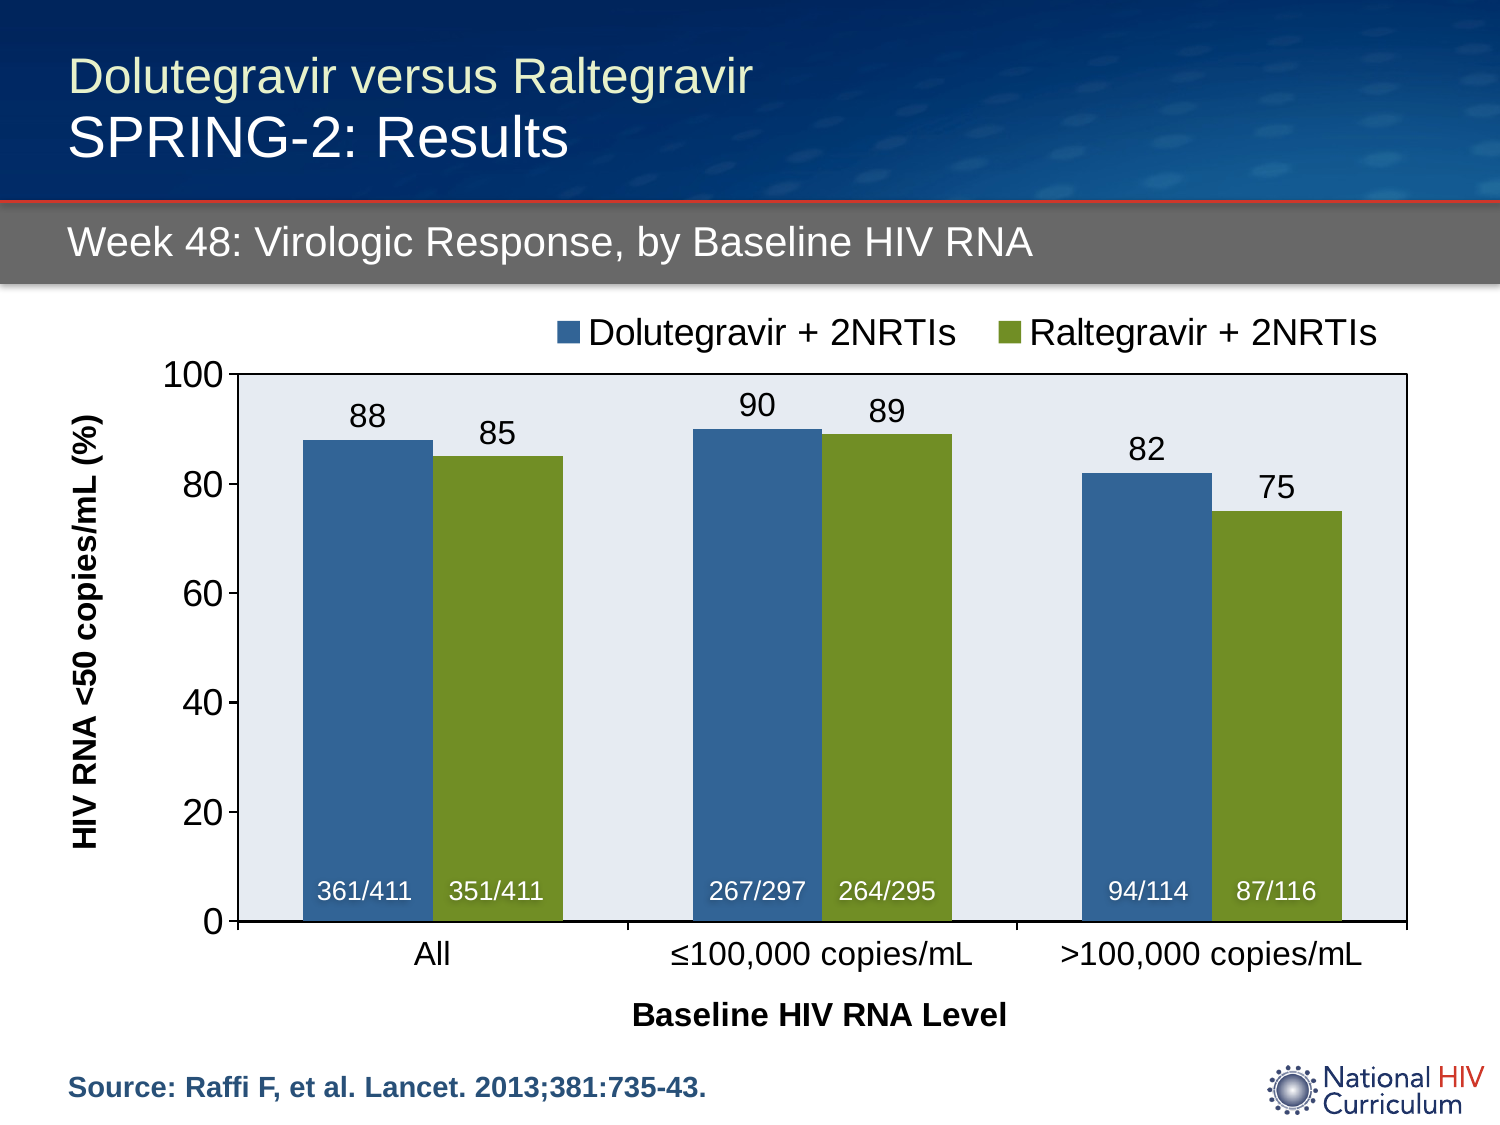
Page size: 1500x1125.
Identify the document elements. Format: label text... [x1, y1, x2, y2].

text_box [55, 299, 1444, 1051]
title Dolutegravir versus Raltegravir SPRING-2: Results [53, 19, 1447, 199]
list Week 48: Virologic Response, by Baseline HIV RNA [52, 205, 1448, 281]
picture [1267, 1065, 1318, 1115]
picture [0, 0, 1500, 200]
list Source: Raffi F, et al. Lancet. 2013;381:735-43. [53, 1059, 1261, 1113]
